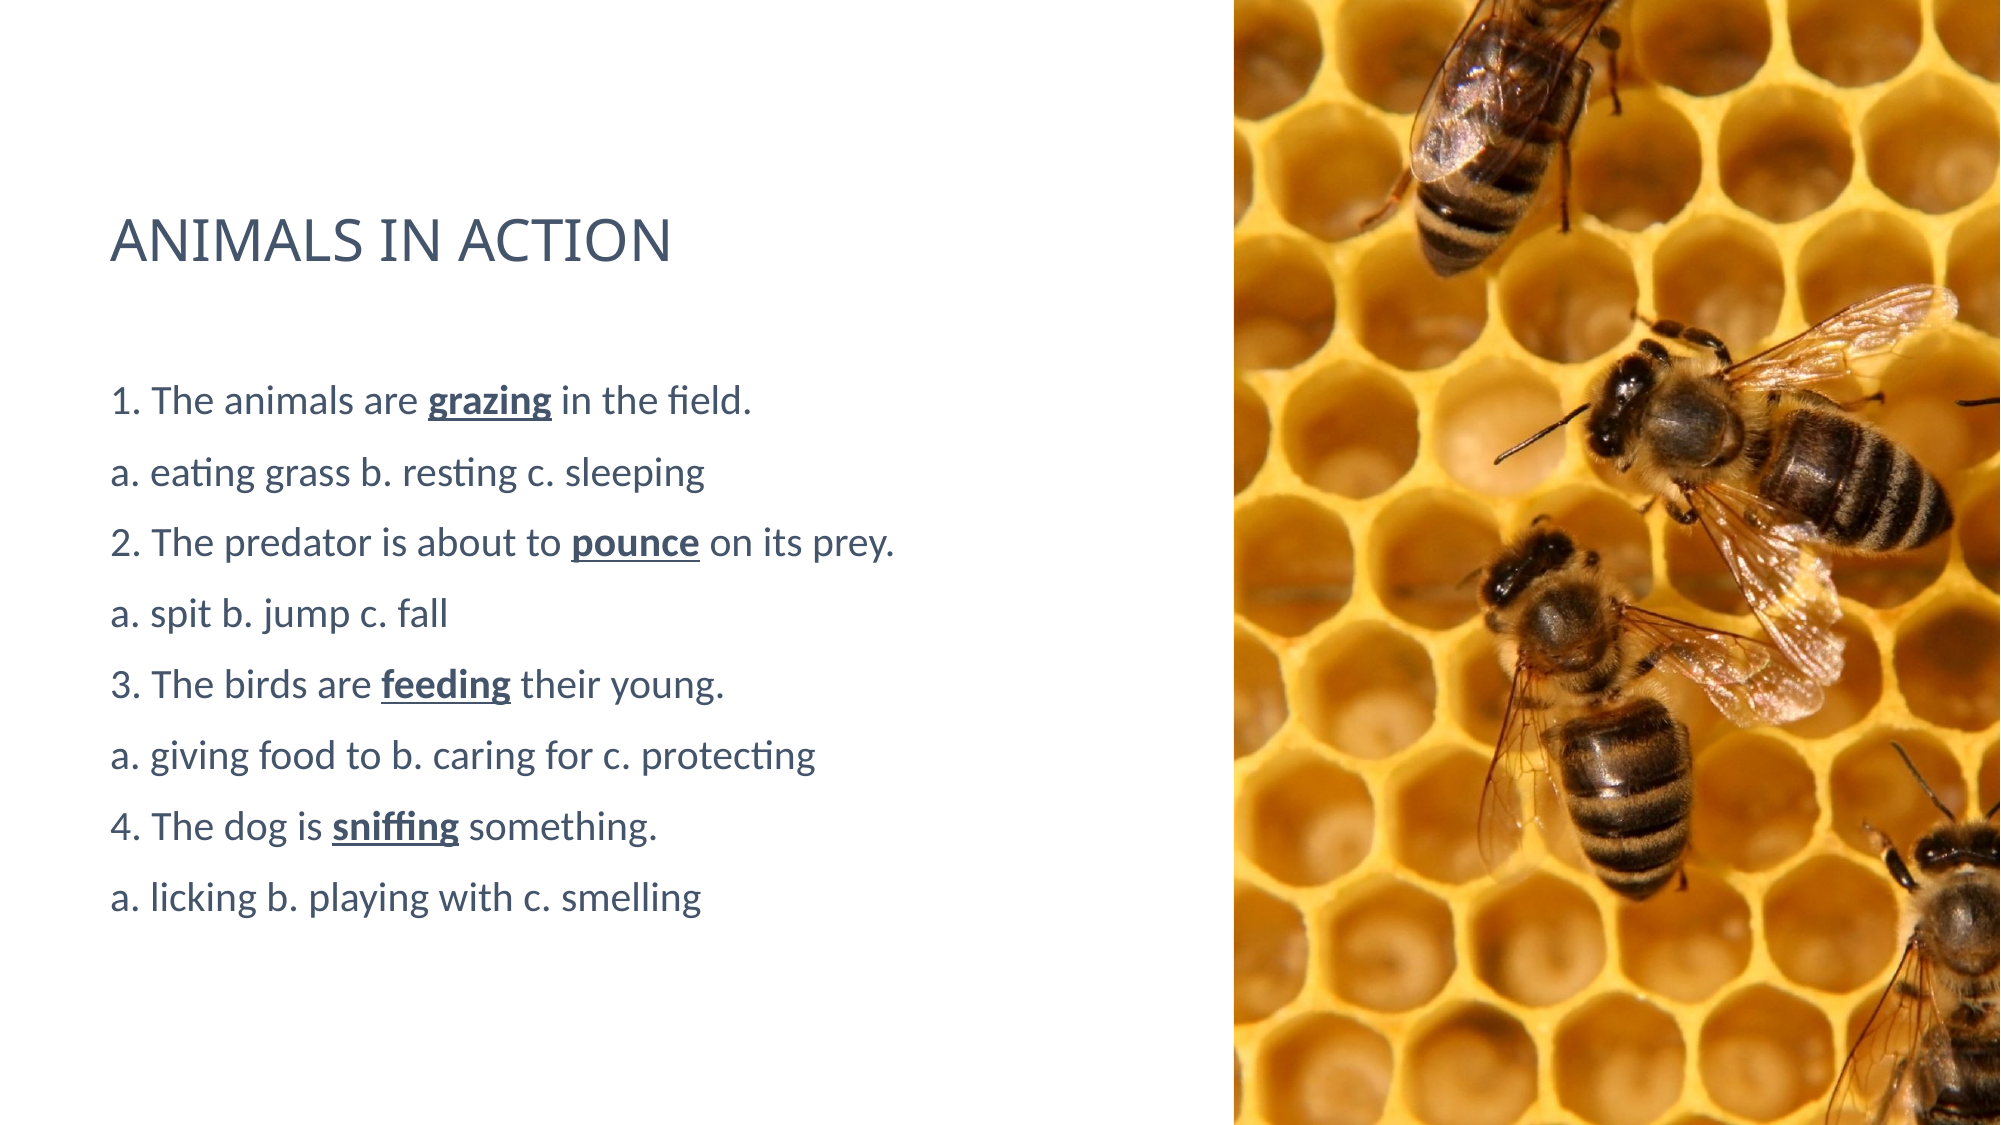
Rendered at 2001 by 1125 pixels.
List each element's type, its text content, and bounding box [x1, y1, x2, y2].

title Animals in action [95, 115, 1131, 230]
text_box 1. The animals are grazing in the field. a. eating grass b. resting c. sleeping 2. The predator is about to pounce on its prey. a. spit b. jump c. fall 3. The birds are feeding their young. a. giving food to b. caring for c. protecting 4. The dog is sniffing something. a. licking b. playing with c. smelling [95, 230, 1233, 1063]
picture [1233, 0, 2000, 1125]
